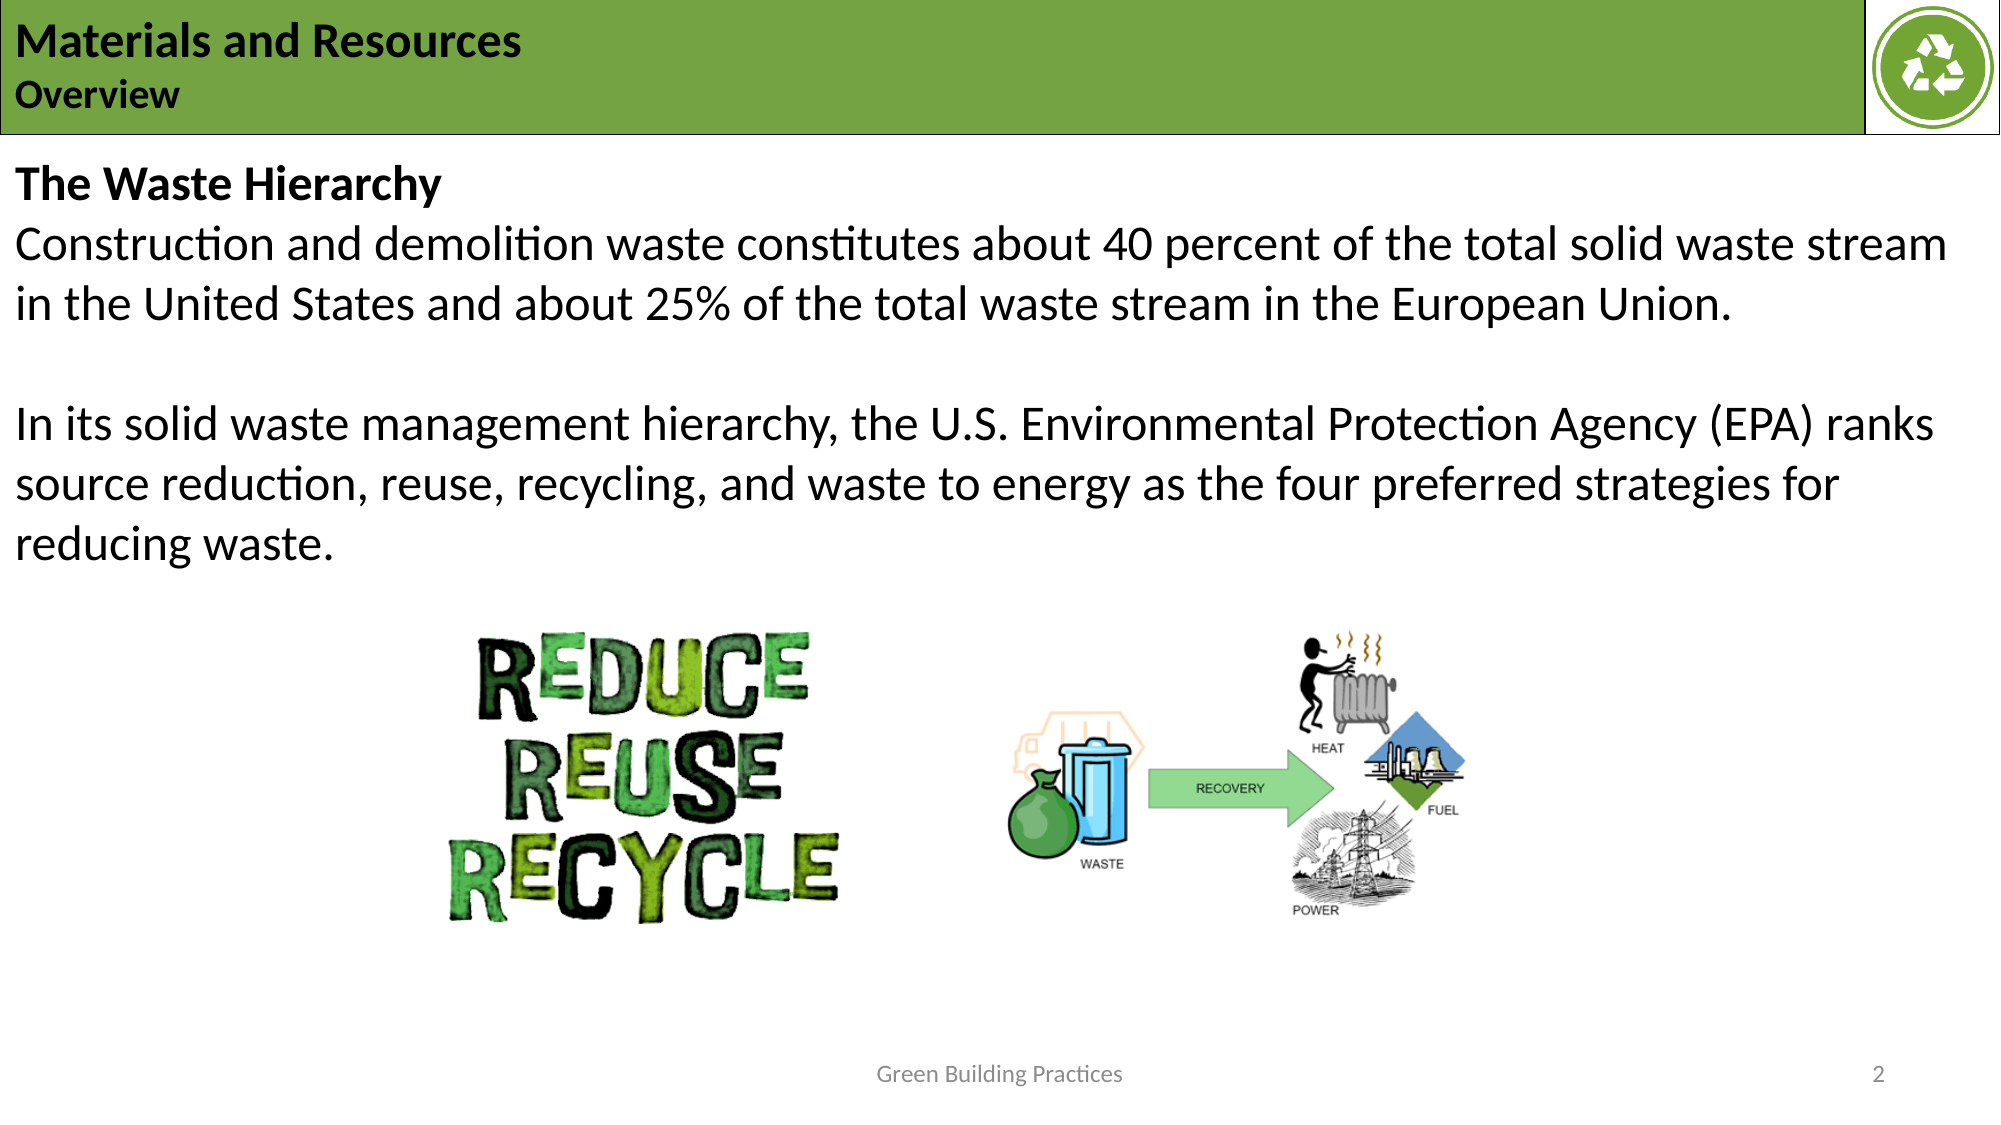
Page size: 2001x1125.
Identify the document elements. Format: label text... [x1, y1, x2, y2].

slide_number 2 [1433, 1042, 1900, 1103]
picture [999, 624, 1479, 926]
text_box The Waste Hierarchy Construction and demolition waste constitutes about 40 percent of the total solid waste stream in the United States and about 25% of the total waste stream in the European Union. In its solid waste management hierarchy, the U.S. Environmental Protection Agency (EPA) ranks source reduction, reuse, recycling, and waste to energy as the four preferred strategies for reducing waste. [0, 149, 2000, 571]
picture [437, 624, 848, 926]
footer Green Building Practices [683, 1042, 1317, 1103]
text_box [0, 0, 2000, 135]
